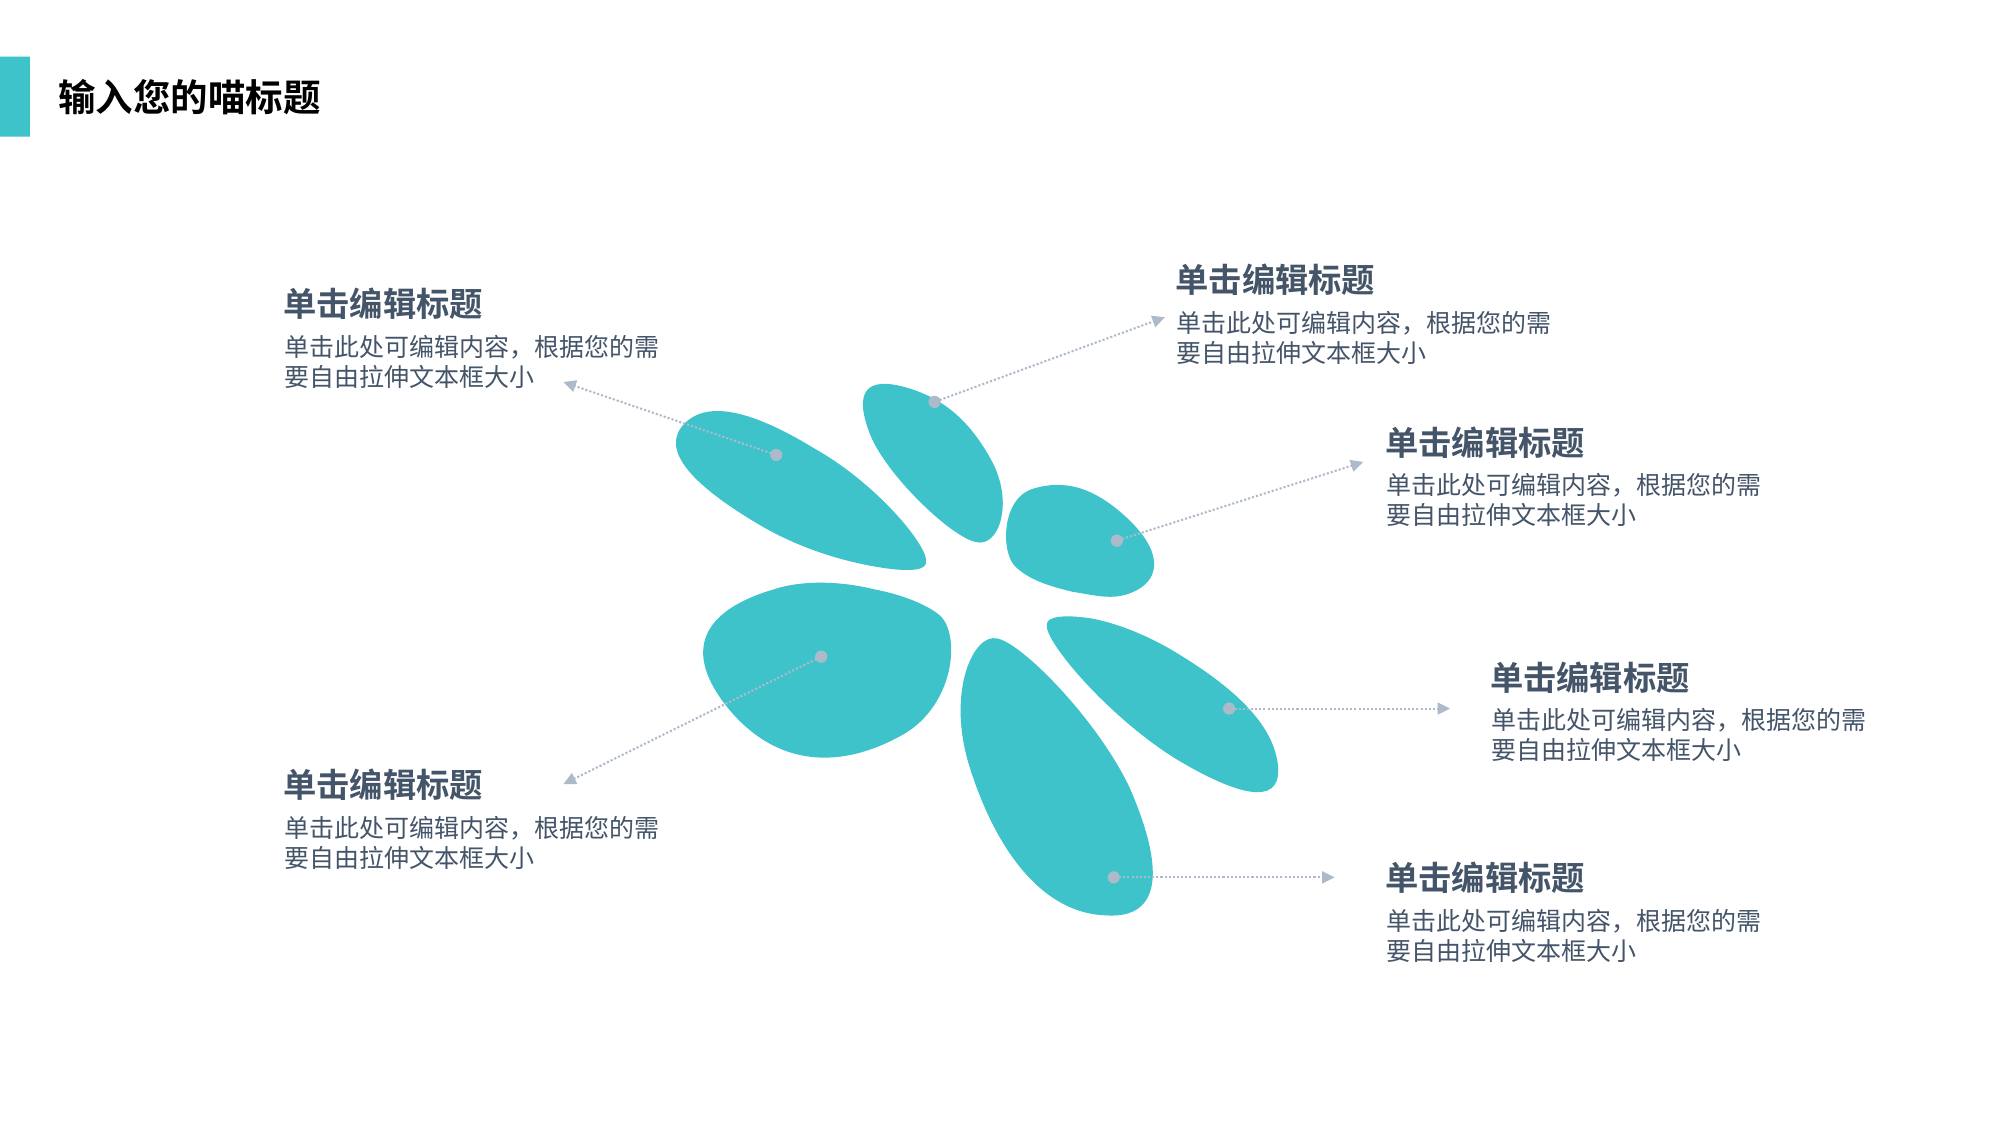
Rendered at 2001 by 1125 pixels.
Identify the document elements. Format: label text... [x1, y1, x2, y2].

text_box 单击此处可编辑内容，根据您的需要自由拉伸文本框大小 [284, 331, 668, 392]
text_box 单击此处可编辑内容，根据您的需要自由拉伸文本框大小 [1491, 704, 1875, 765]
text_box [1046, 616, 1279, 793]
text_box 单击编辑标题 [1490, 656, 1701, 697]
text_box 单击此处可编辑内容，根据您的需要自由拉伸文本框大小 [1386, 469, 1770, 530]
text_box [678, 427, 927, 570]
text_box [0, 56, 31, 138]
text_box 单击编辑标题 [1385, 421, 1596, 462]
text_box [563, 656, 822, 784]
text_box 单击此处可编辑内容，根据您的需要自由拉伸文本框大小 [1176, 307, 1560, 368]
text_box 单击编辑标题 [283, 763, 494, 804]
text_box 输入您的喵标题 [43, 66, 389, 127]
text_box 单击此处可编辑内容，根据您的需要自由拉伸文本框大小 [1386, 905, 1770, 966]
text_box 单击编辑标题 [283, 283, 494, 324]
text_box 单击此处可编辑内容，根据您的需要自由拉伸文本框大小 [284, 812, 668, 873]
text_box [703, 582, 952, 758]
text_box [1006, 484, 1155, 597]
text_box 单击编辑标题 [1385, 857, 1596, 898]
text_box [934, 317, 1165, 402]
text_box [1116, 461, 1364, 541]
text_box [862, 383, 1003, 543]
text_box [563, 382, 777, 455]
text_box [960, 638, 1153, 916]
text_box 单击编辑标题 [1175, 259, 1386, 299]
